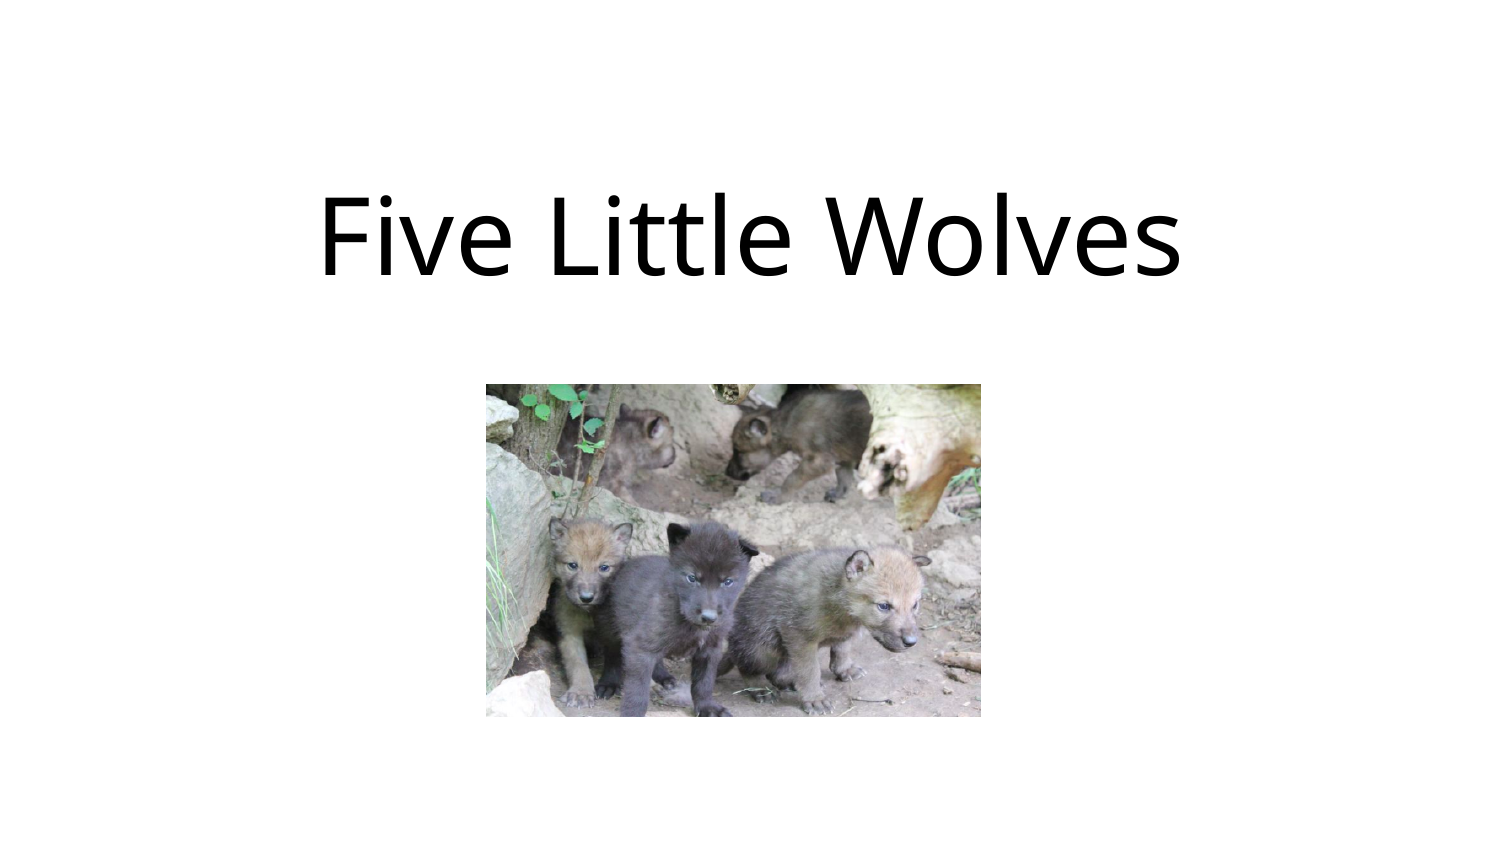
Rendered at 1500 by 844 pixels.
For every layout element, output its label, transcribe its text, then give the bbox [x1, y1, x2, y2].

title Five Little Wolves [51, 49, 1449, 443]
picture [486, 384, 981, 717]
